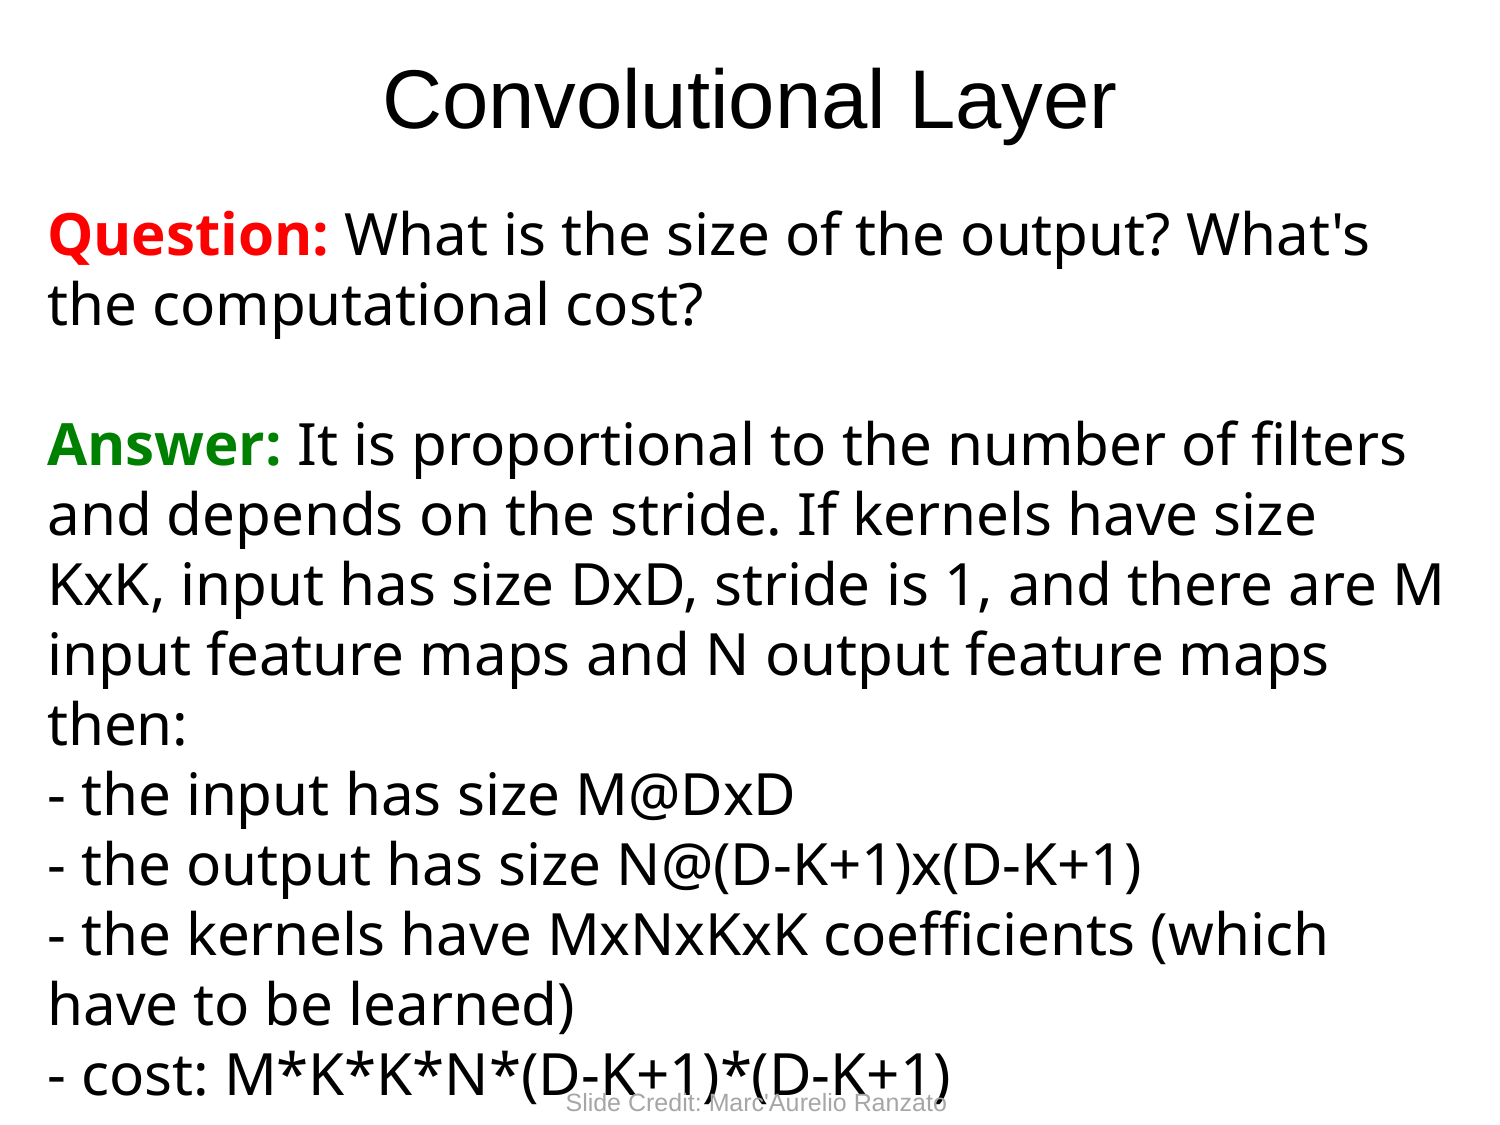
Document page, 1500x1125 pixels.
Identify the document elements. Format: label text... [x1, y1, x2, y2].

text_box Slide Credit: Marc'Aurelio Ranzato [550, 1079, 963, 1124]
text_box Question: What is the size of the output? What's the computational cost? Answer: It is proportional to the number of filters and depends on the stride. If kernels have size KxK, input has size DxD, stride is 1, and there are M input feature maps and N output feature maps then: - the input has size M@DxD - the output has size N@(D-K+1)x(D-K+1) - the kernels have MxNxKxK coefficients (which have to be learned) - cost: M*K*K*N*(D-K+1)*(D-K+1) [33, 187, 1463, 1050]
text_box Convolutional Layer [112, 37, 1388, 150]
